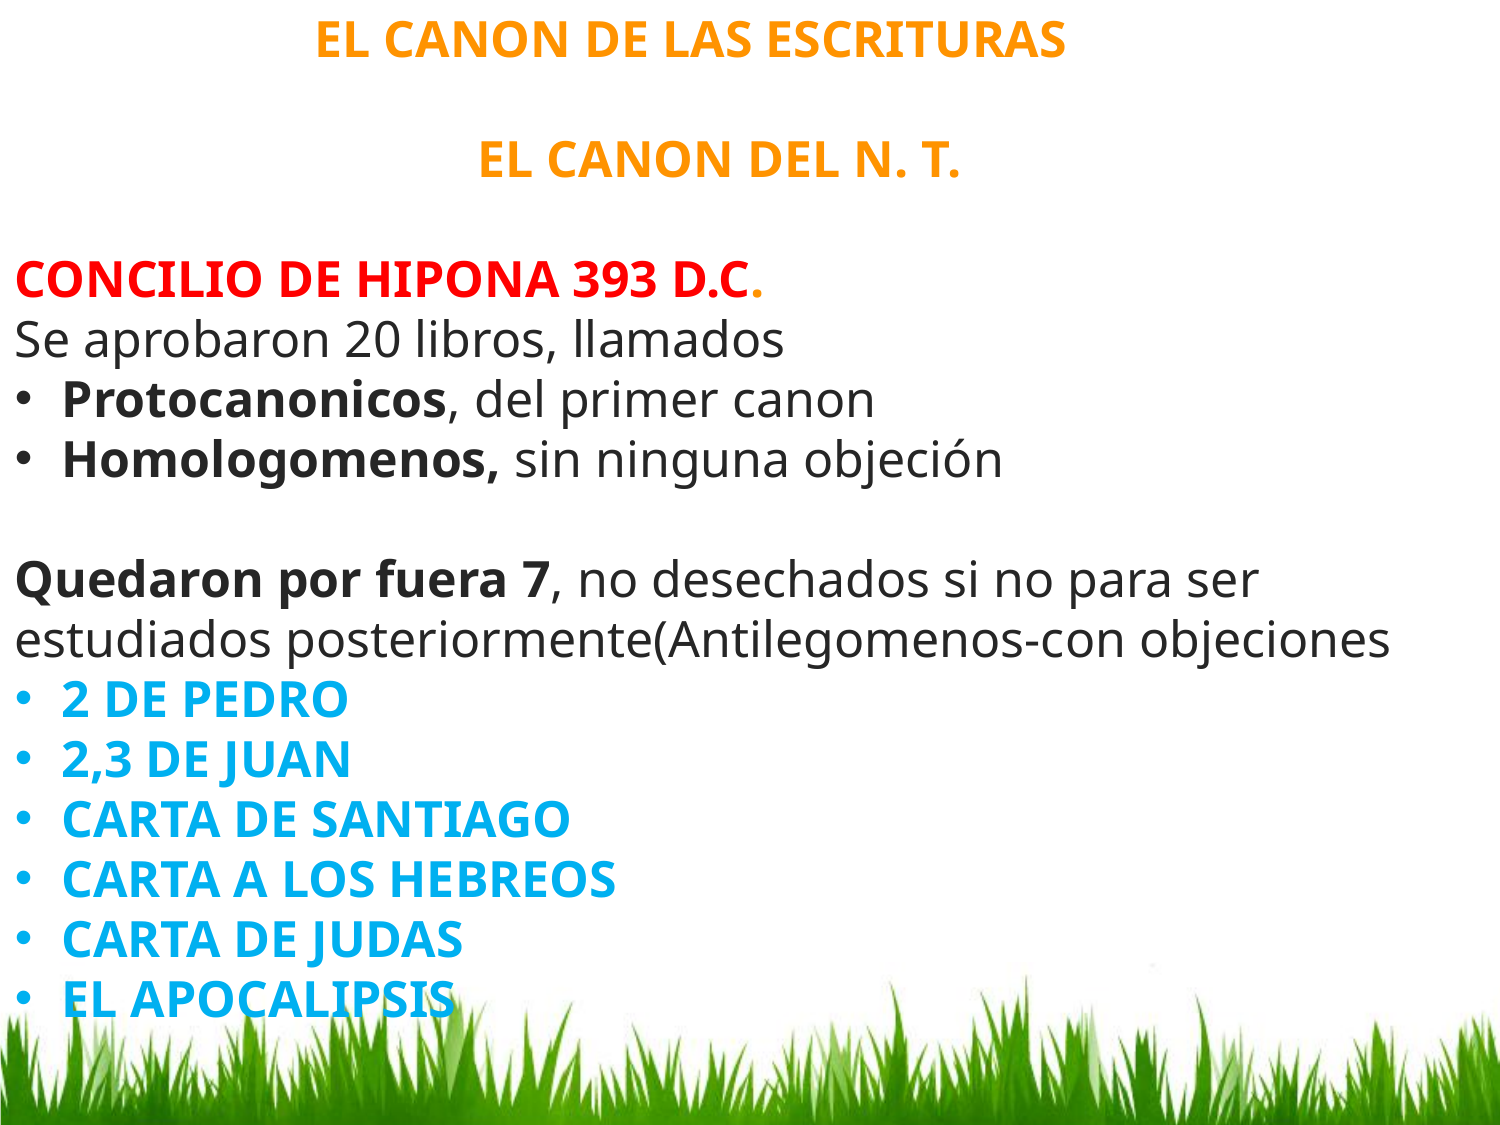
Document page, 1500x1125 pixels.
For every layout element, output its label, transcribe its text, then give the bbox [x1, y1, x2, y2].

text_box EL CANON DE LAS ESCRITURAS EL CANON DEL N. T. CONCILIO DE HIPONA 393 D.C. Se aprobaron 20 libros, llamados Protocanonicos, del primer canon Homologomenos, sin ninguna objeción Quedaron por fuera 7, no desechados si no para ser estudiados posteriormente(Antilegomenos-con objeciones 2 DE PEDRO 2,3 DE JUAN CARTA DE SANTIAGO CARTA A LOS HEBREOS CARTA DE JUDAS EL APOCALIPSIS [0, 0, 1500, 1125]
